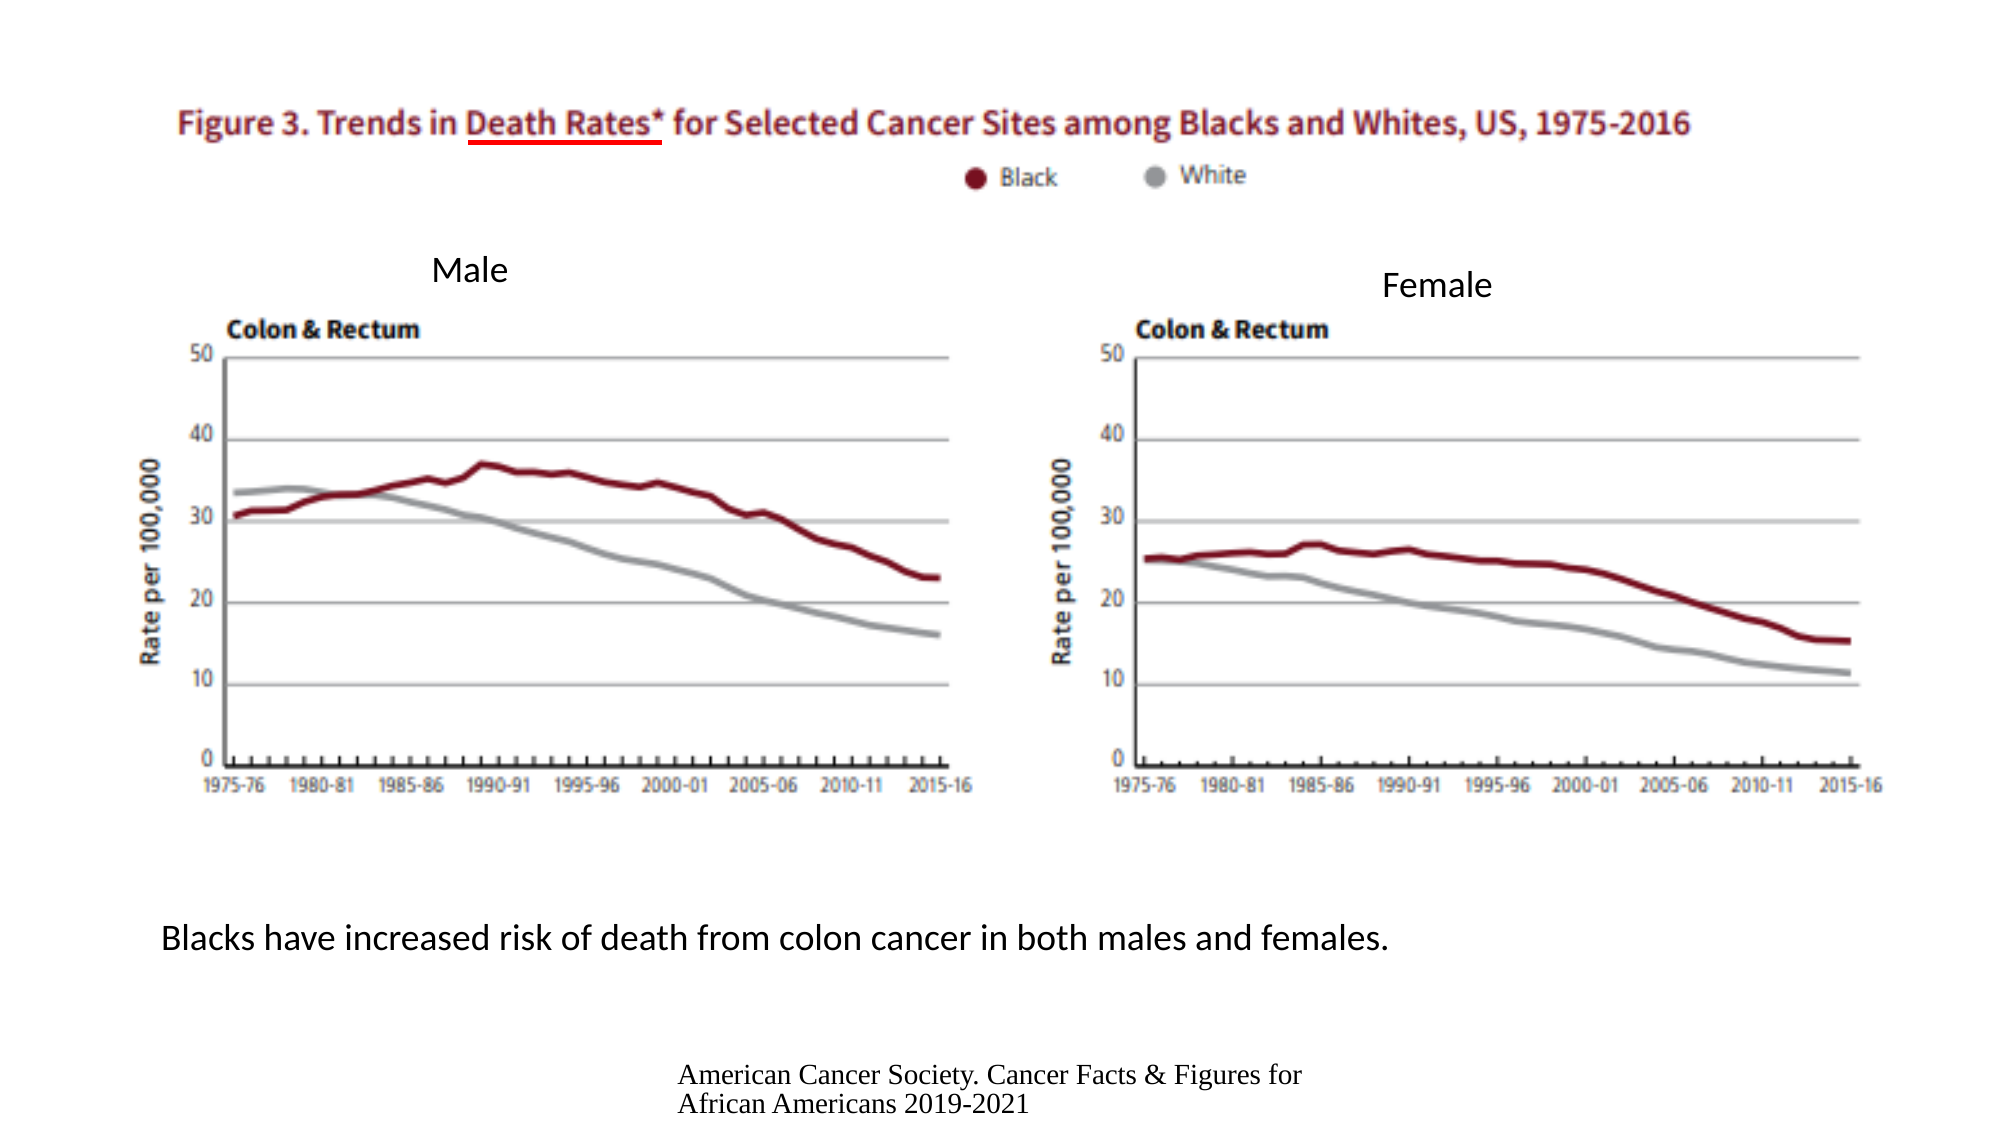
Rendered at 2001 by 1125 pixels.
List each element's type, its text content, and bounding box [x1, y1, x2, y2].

text_box Male [416, 237, 524, 297]
footer American Cancer Society. Cancer Facts & Figures for African Americans 2019-2021 [662, 1042, 1338, 1103]
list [107, 303, 1893, 824]
picture [167, 92, 1730, 207]
text_box Blacks have increased risk of death from colon cancer in both males and females. [146, 905, 1854, 966]
text_box Female [1367, 252, 1509, 303]
